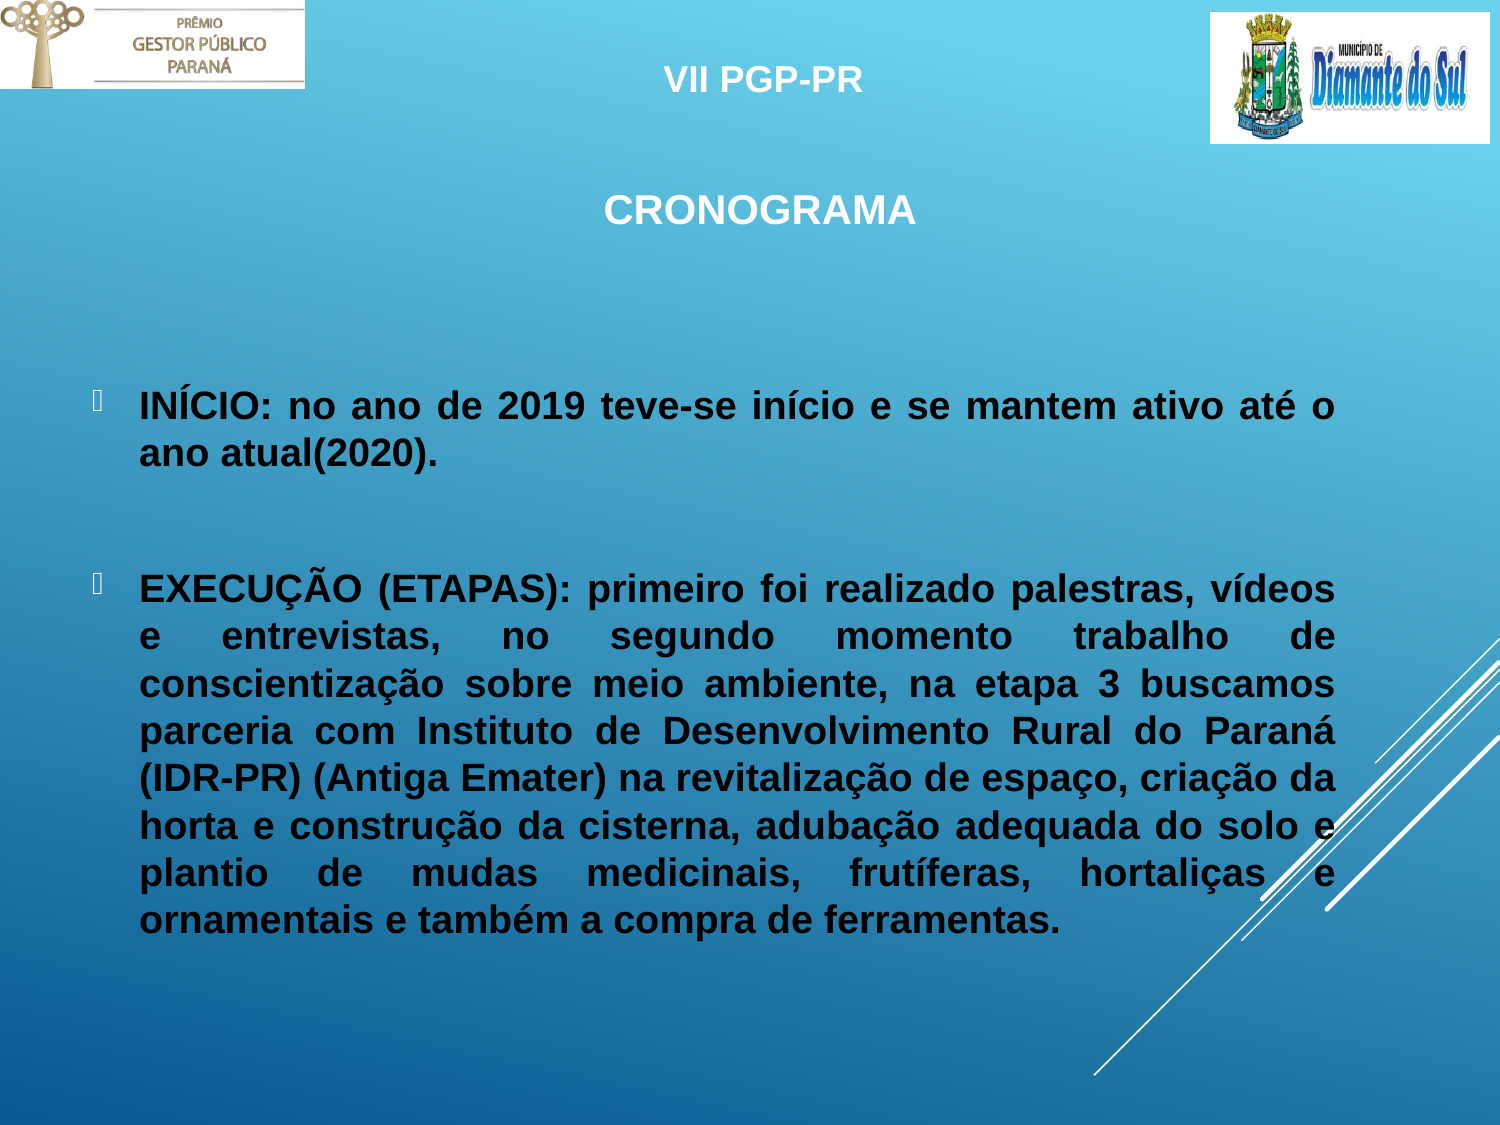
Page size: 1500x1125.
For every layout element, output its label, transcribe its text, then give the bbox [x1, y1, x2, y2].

title CRONOGRAMA [122, 143, 1398, 274]
list INÍCIO: no ano de 2019 teve-se início e se mantem ativo até o ano atual(2020). EXECUÇÃO (ETAPAS): primeiro foi realizado palestras, vídeos e entrevistas, no segundo momento trabalho de conscientização sobre meio ambiente, na etapa 3 buscamos parceria com Instituto de Desenvolvimento Rural do Paraná (IDR-PR) (Antiga Emater) na revitalização de espaço, criação da horta e construção da cisterna, adubação adequada do solo e plantio de mudas medicinais, frutíferas, hortaliças e ornamentais e também a compra de ferramentas. [77, 238, 1353, 1018]
picture [1210, 12, 1490, 144]
text_box VII PGP-PR [648, 47, 879, 108]
picture [0, 0, 305, 89]
